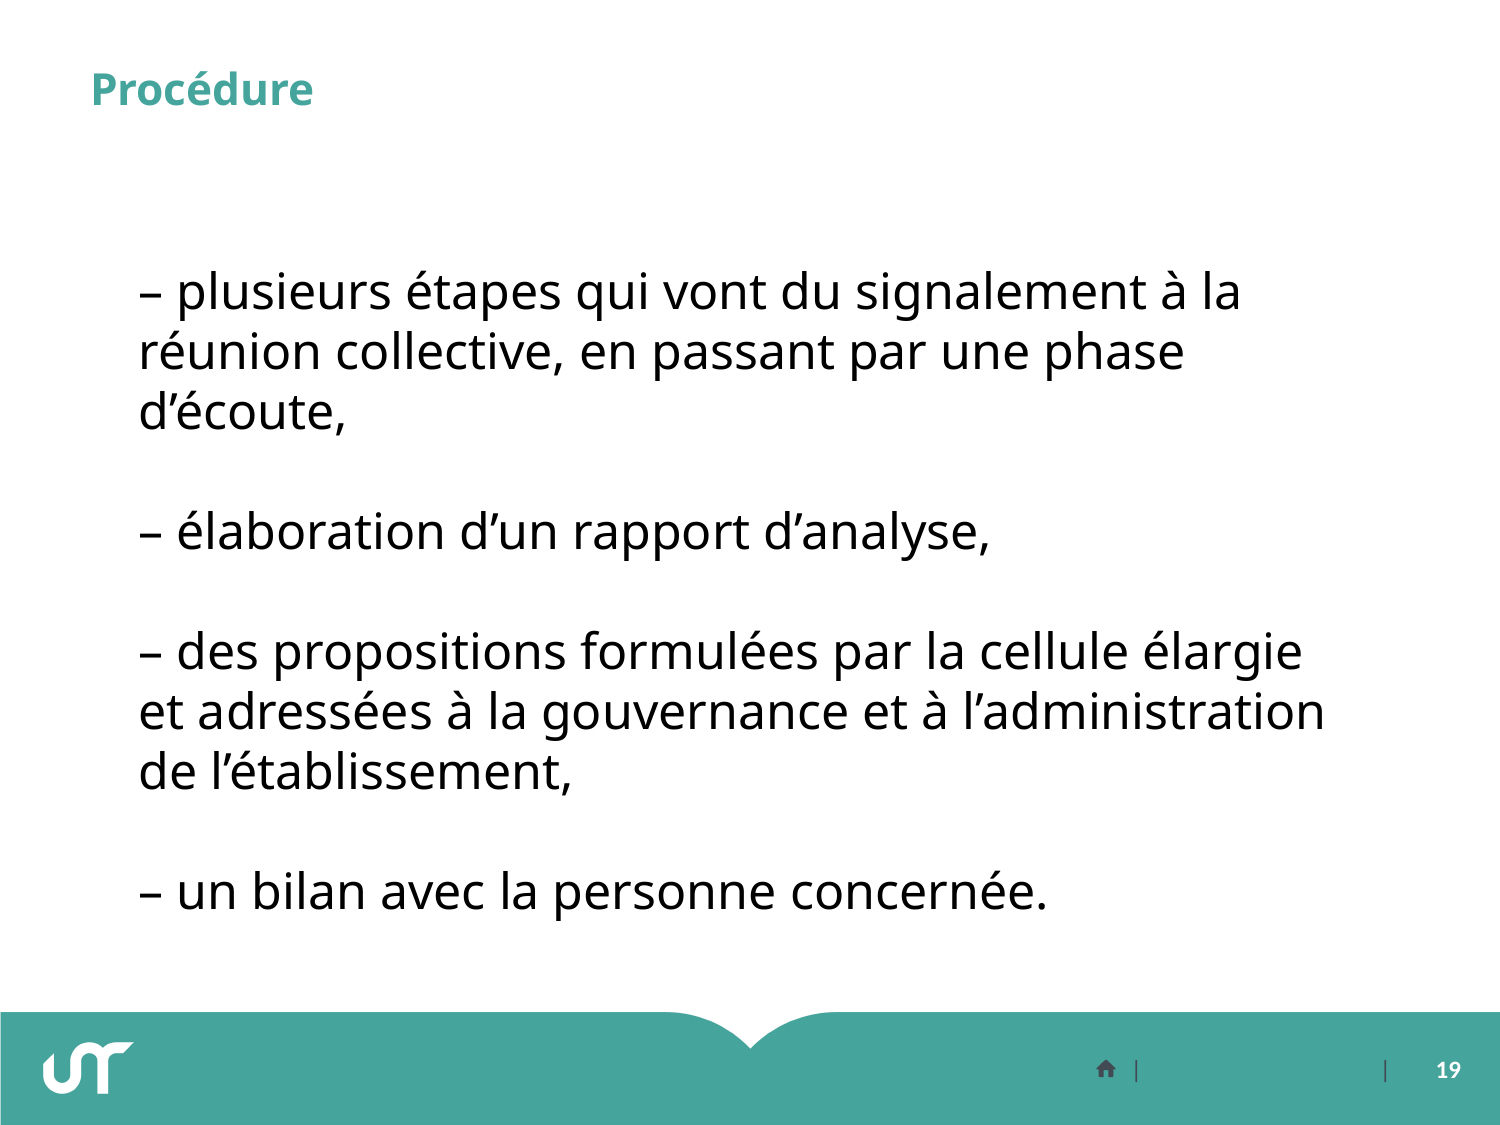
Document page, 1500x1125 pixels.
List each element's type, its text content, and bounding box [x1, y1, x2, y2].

title Procédure [75, 59, 1425, 149]
text_box – plusieurs étapes qui vont du signalement à la réunion collective, en passant par une phase d’écoute, – élaboration d’un rapport d’analyse, – des propositions formulées par la cellule élargie et adressées à la gouvernance et à l’administration de l’établissement, – un bilan avec la personne concernée. [123, 251, 1376, 927]
picture [0, 0, 1500, 1125]
